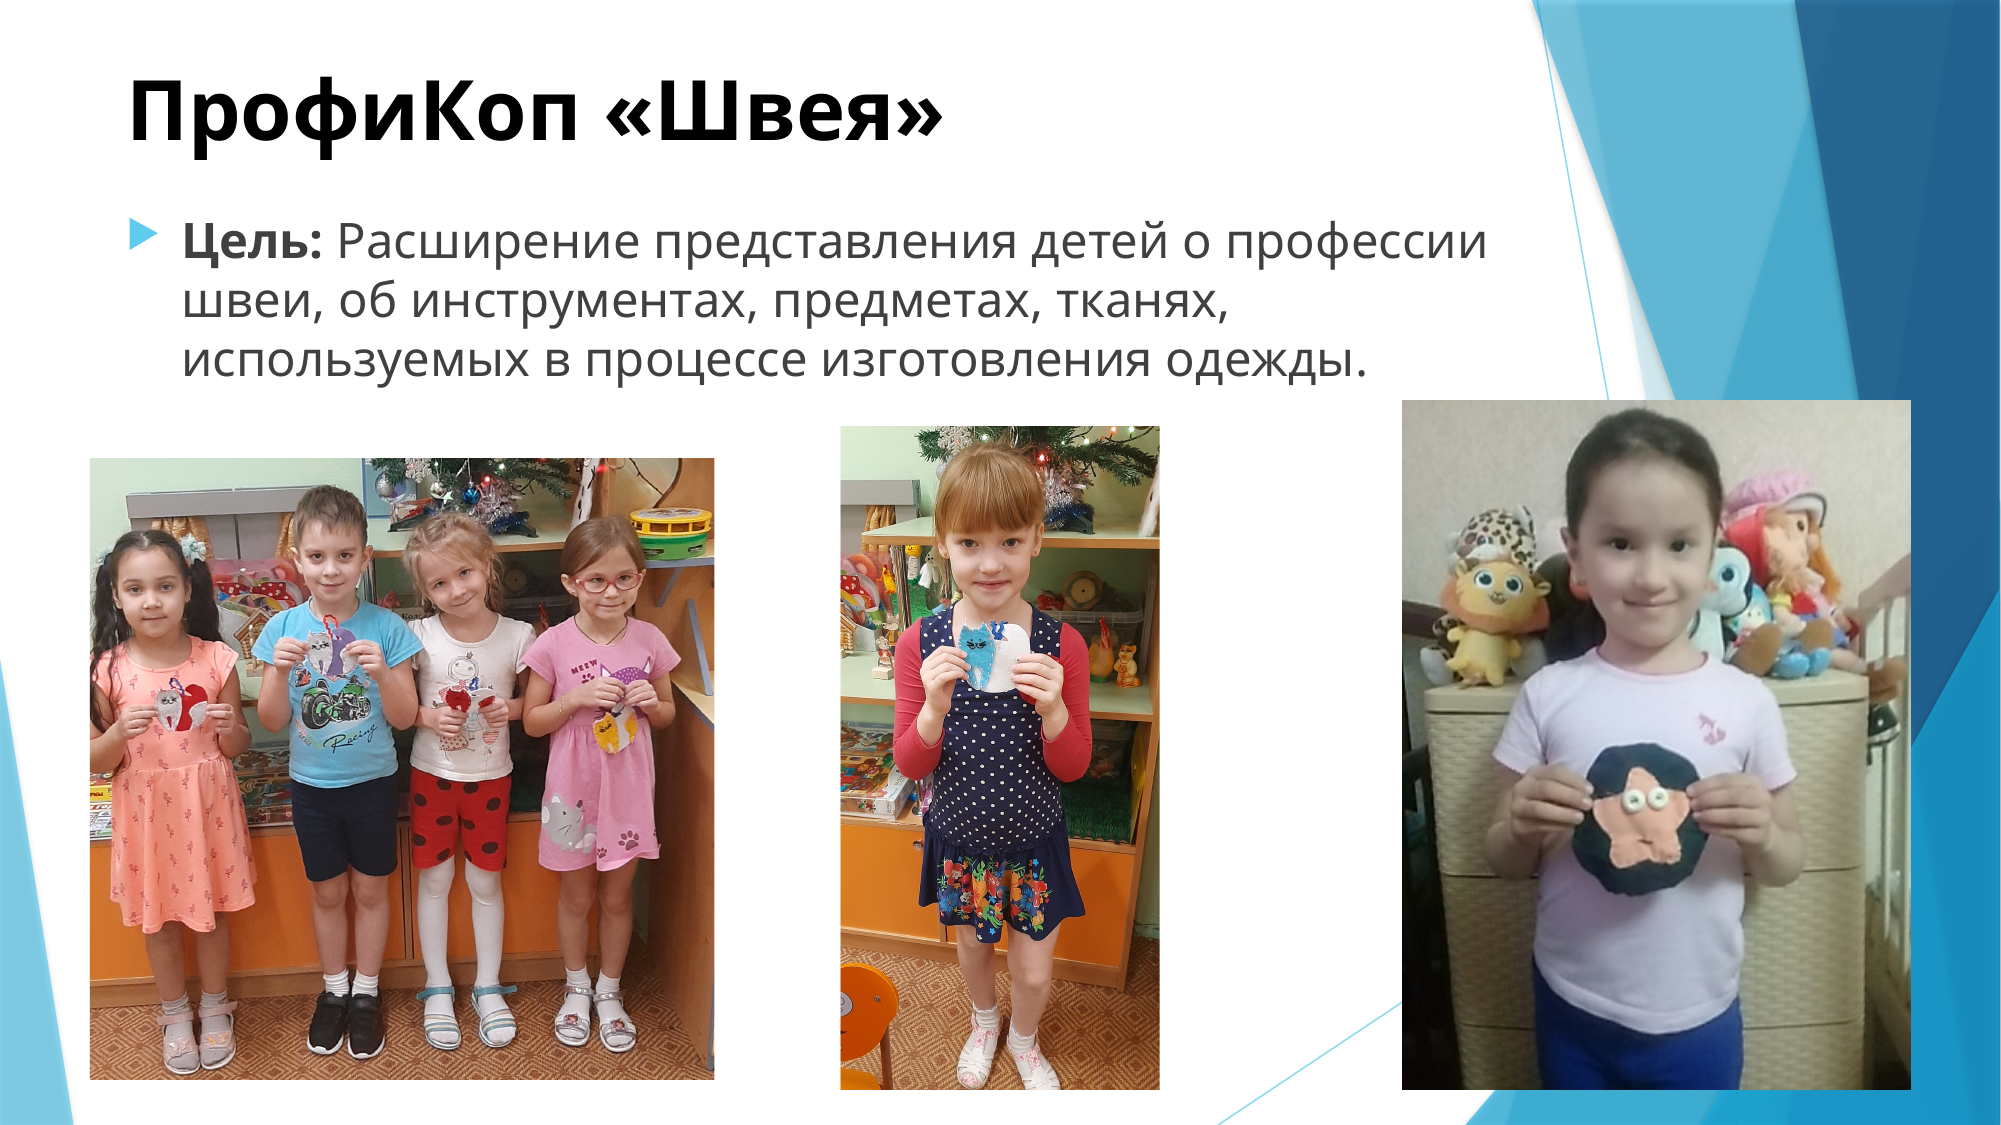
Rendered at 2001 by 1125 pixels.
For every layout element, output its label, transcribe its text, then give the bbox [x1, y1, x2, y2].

list Цель: Расширение представления детей о профессии швеи, об инструментах, предметах, тканях, используемых в процессе изготовления одежды. [111, 201, 1522, 397]
title ПрофиКоп «Швея» [111, 75, 1522, 201]
text_box [0, 0, 2000, 75]
picture [90, 426, 1332, 1089]
picture [1401, 399, 1912, 1090]
